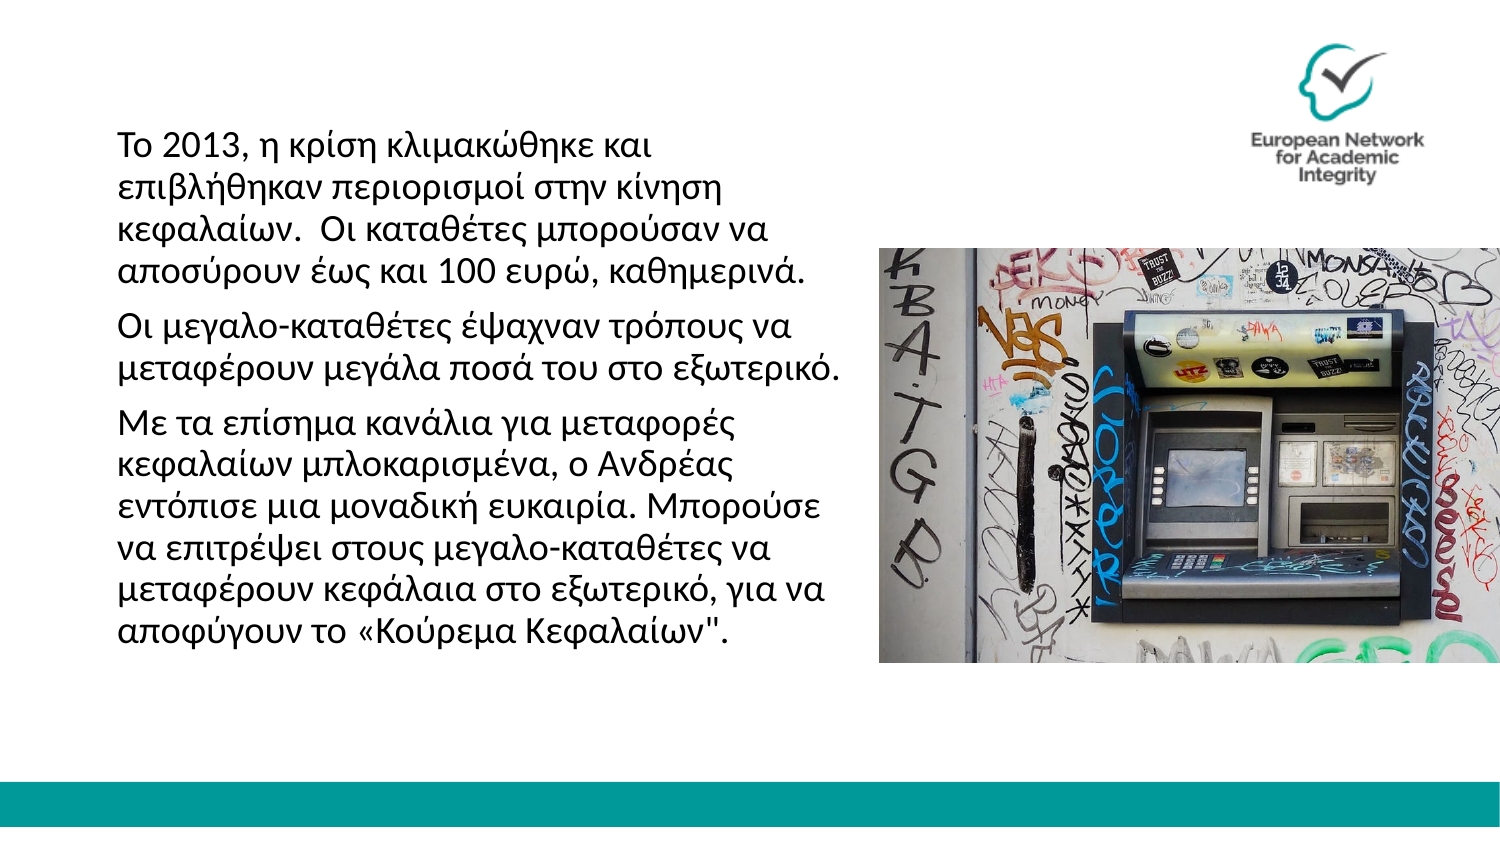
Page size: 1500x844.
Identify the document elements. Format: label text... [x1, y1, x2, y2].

list Το 2013, η κρίση κλιμακώθηκε και επιβλήθηκαν περιορισμοί στην κίνηση κεφαλαίων. Οι καταθέτες μπορούσαν να αποσύρουν έως και 100 ευρώ, καθημερινά. Οι μεγαλο-καταθέτες έψαχναν τρόπους να μεταφέρουν μεγάλα ποσά του στο εξωτερικό. Με τα επίσημα κανάλια για μεταφορές κεφαλαίων μπλοκαρισμένα, ο Ανδρέας εντόπισε μια μοναδική ευκαιρία. Μπορούσε να επιτρέψει στους μεγαλο-καταθέτες να μεταφέρουν κεφάλαια στο εξωτερικό, για να αποφύγουν το «Κούρεμα Κεφαλαίων". [101, 116, 865, 717]
picture [879, 248, 1500, 663]
picture [1220, 14, 1457, 216]
